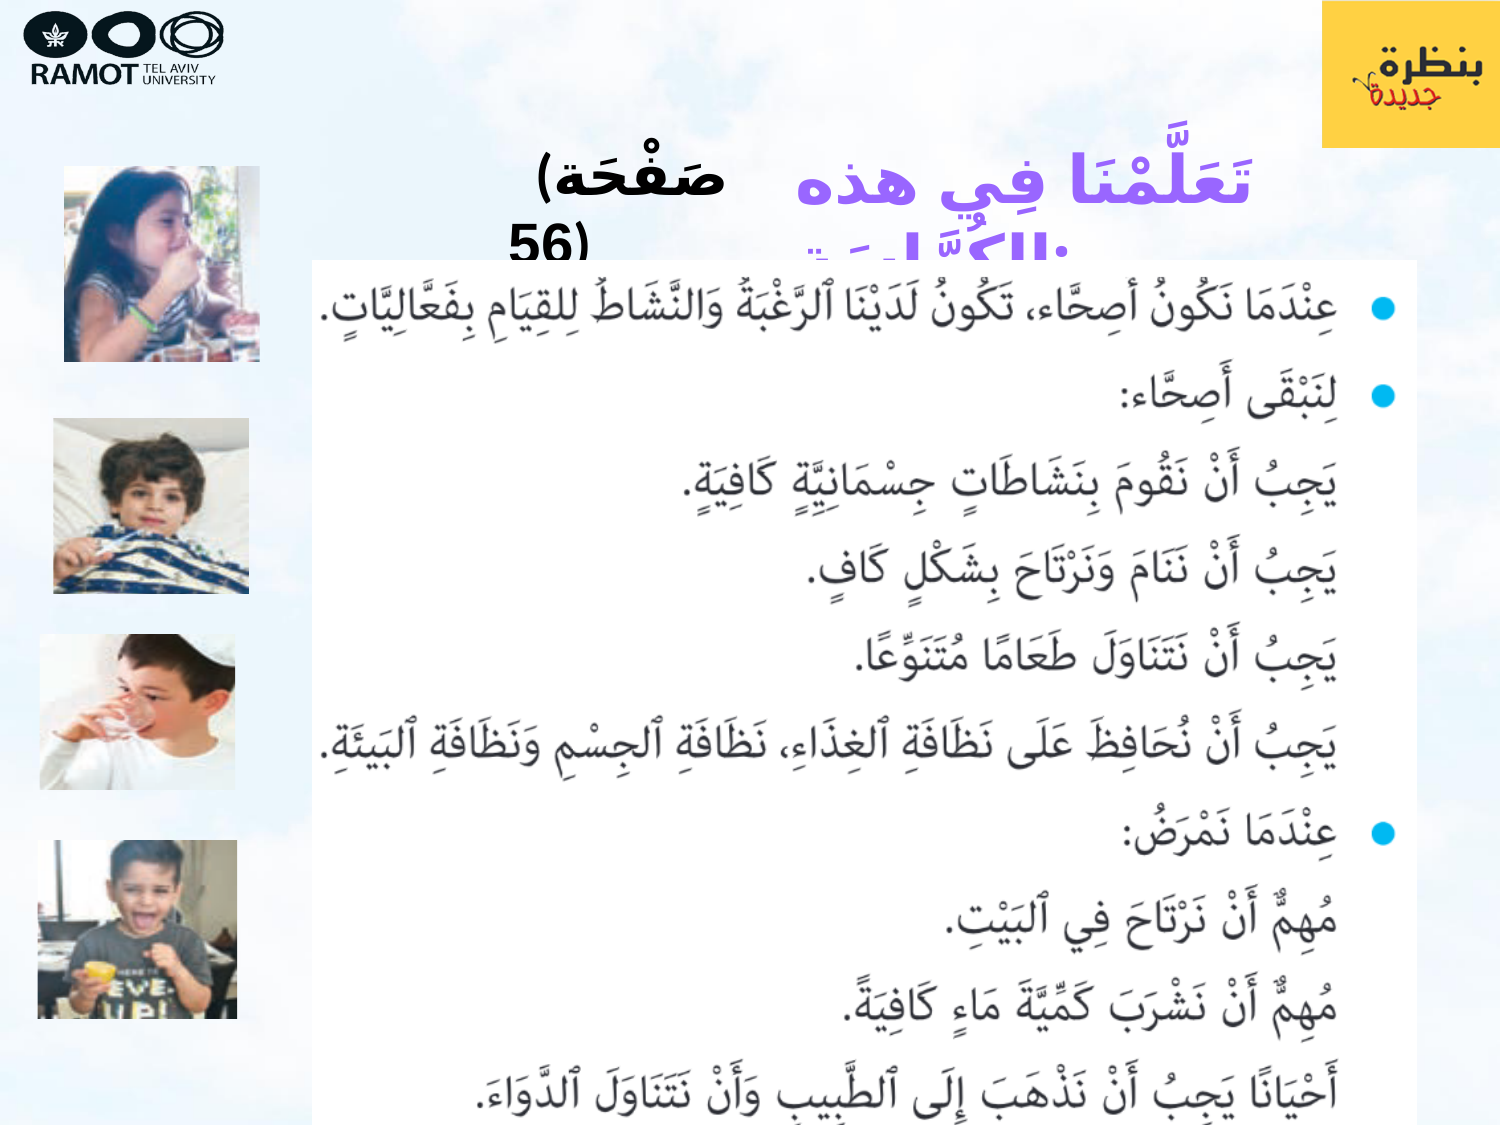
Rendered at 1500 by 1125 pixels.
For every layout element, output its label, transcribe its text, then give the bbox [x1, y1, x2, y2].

text_box (صَفْحَة 56) [494, 129, 825, 260]
text_box تَعَلَّمْنَا فِي هذه الكُرَّاسَة: [825, 129, 1417, 260]
picture [0, 0, 1500, 1125]
